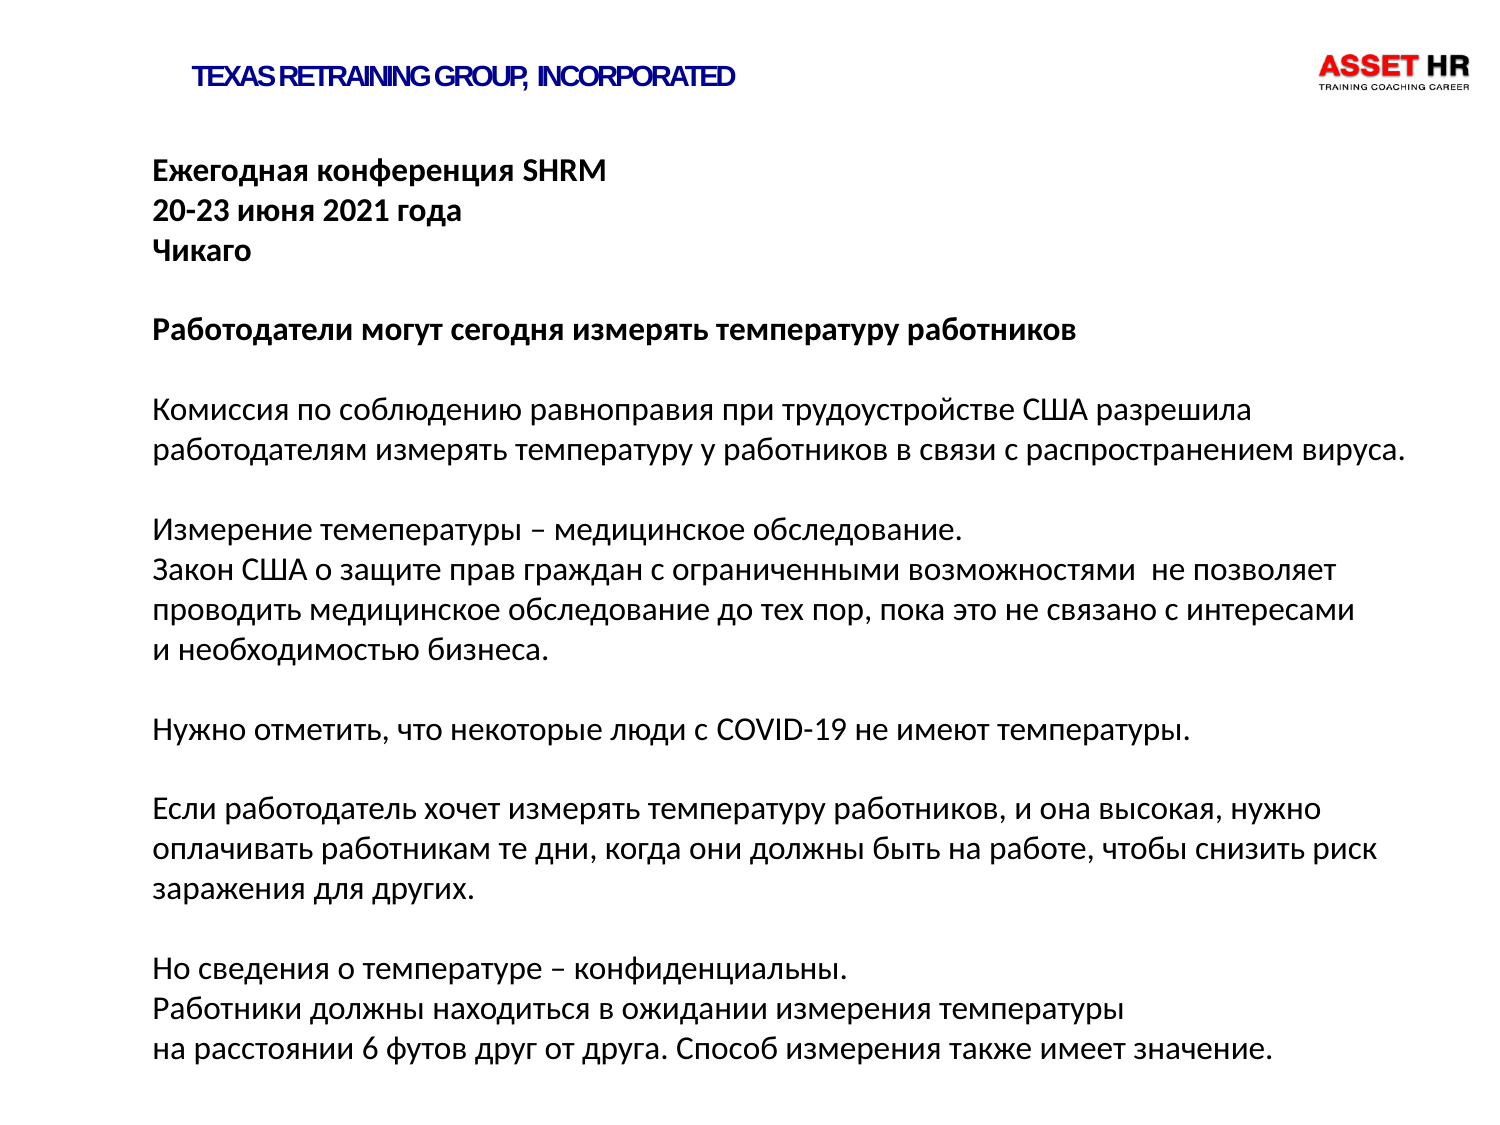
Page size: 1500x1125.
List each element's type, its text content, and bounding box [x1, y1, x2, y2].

picture [1312, 49, 1473, 95]
text_box [224, 12, 988, 88]
text_box Ежегодная конференция SHRM 20-23 июня 2021 года Чикаго Работодатели могут сегодня измерять температуру работников Комиссия по соблюдению равноправия при трудоустройстве США разрешила работодателям измерять температуру у работников в связи с распространением вируса. Измерение темепературы – медицинское обследование. Закон США о защите прав граждан с ограниченными возможностями не позволяет проводить медицинское обследование до тех пор, пока это не связано с интересами и необходимостью бизнеса. Нужно отметить, что некоторые люди с COVID-19 не имеют температуры. Если работодатель хочет измерять температуру работников, и она высокая, нужно оплачивать работникам те дни, когда они должны быть на работе, чтобы снизить риск заражения для других. Но сведения о температуре – конфиденциальны. Работники должны находиться в ожидании измерения температуры на расстоянии 6 футов друг от друга. Способ измерения также имеет значение. [137, 140, 1446, 1114]
text_box TEXAS RETRAINING GROUP, INCORPORATED [176, 49, 965, 125]
